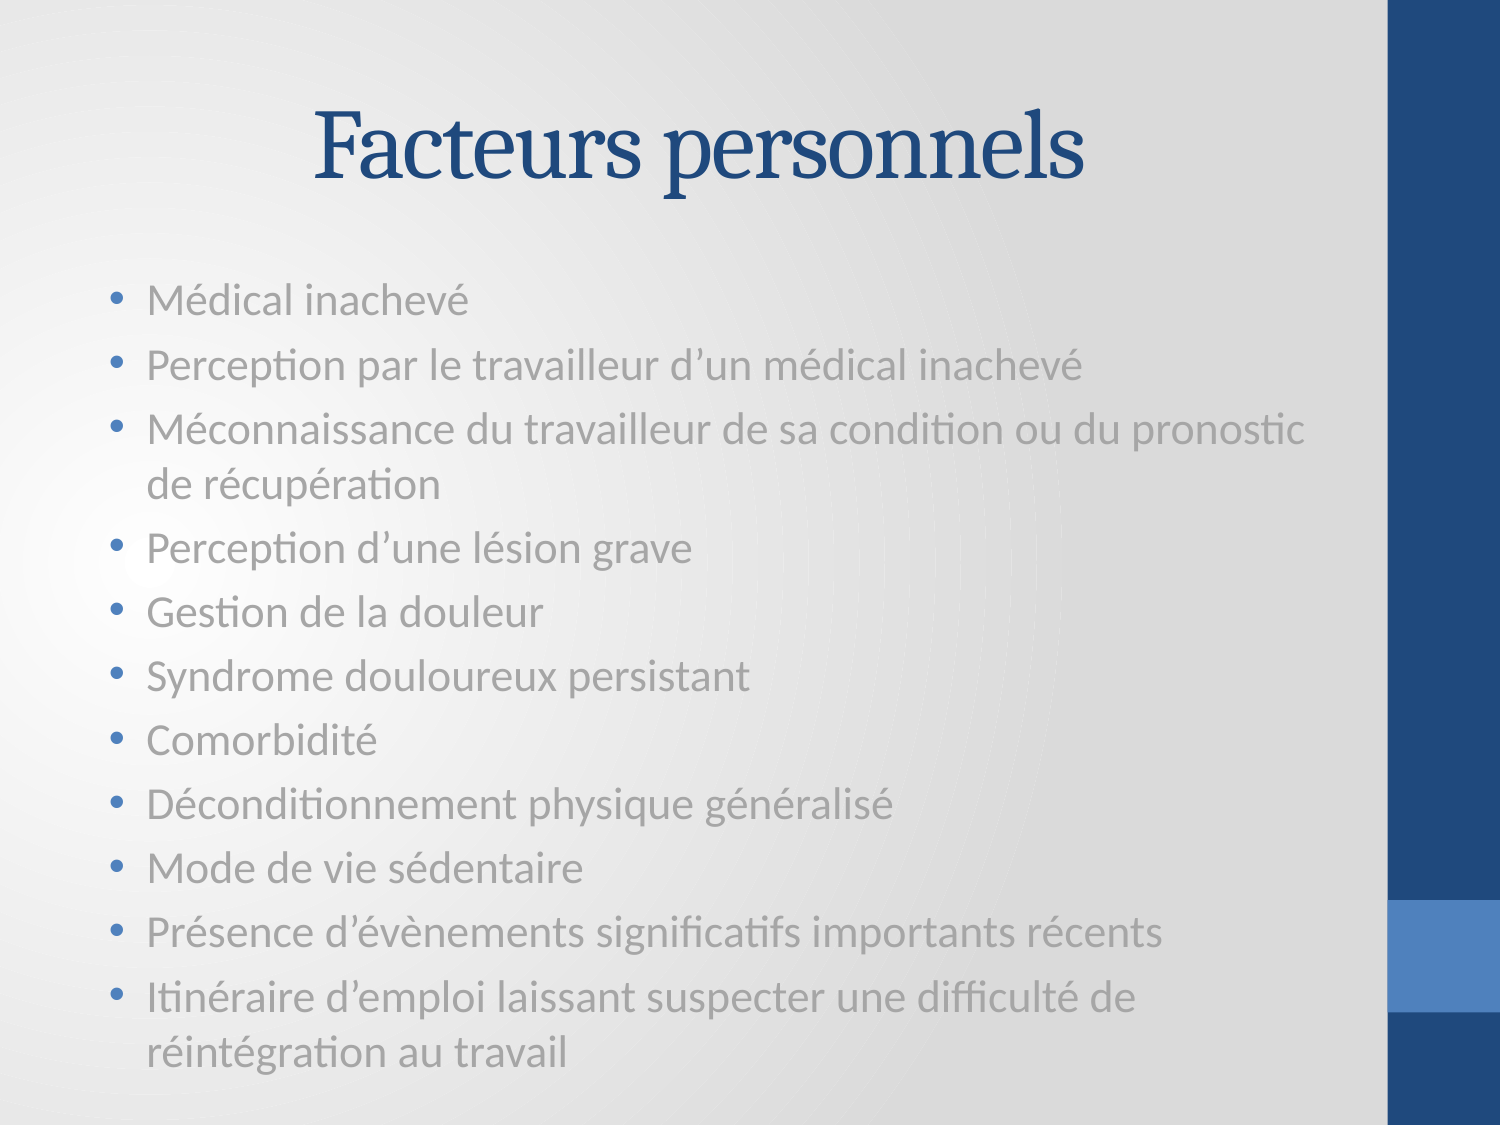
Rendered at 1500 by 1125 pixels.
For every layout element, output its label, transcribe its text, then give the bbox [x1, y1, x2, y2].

title Facteurs personnels [75, 45, 1325, 233]
list Médical inachevé Perception par le travailleur d’un médical inachevé Méconnaissance du travailleur de sa condition ou du pronostic de récupération Perception d’une lésion grave Gestion de la douleur Syndrome douloureux persistant Comorbidité Déconditionnement physique généralisé Mode de vie sédentaire Présence d’évènements significatifs importants récents Itinéraire d’emploi laissant suspecter une difficulté de réintégration au travail [75, 262, 1325, 1050]
